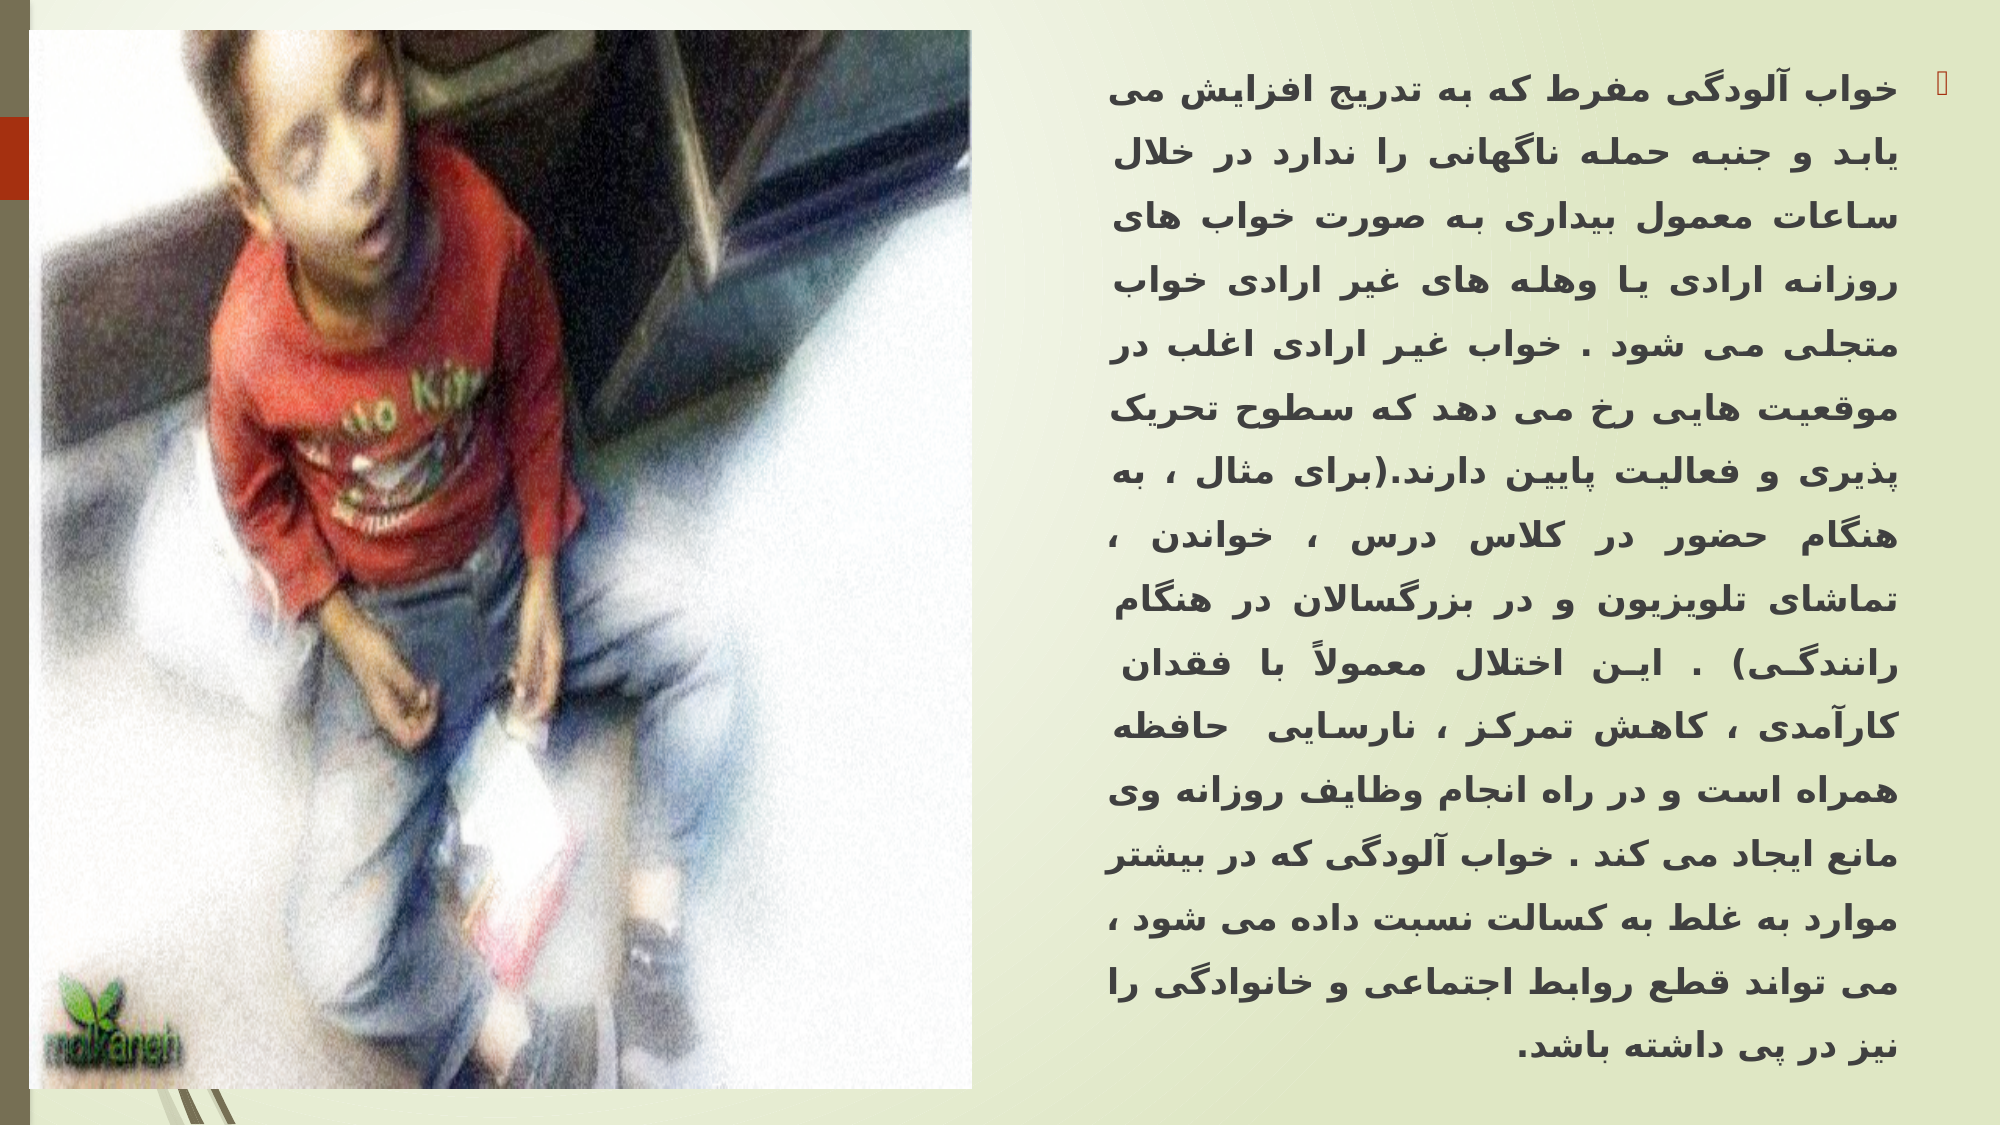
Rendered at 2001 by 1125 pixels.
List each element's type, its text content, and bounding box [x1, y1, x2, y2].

list خواب آلودگی مفرط که به تدریج افزایش می یابد و جنبه حمله ناگهانی را ندارد در خلال ساعات معمول بیداری به صورت خواب های روزانه ارادی یا وهله های غیر ارادی خواب متجلی می شود . خواب غیر ارادی اغلب در موقعیت هایی رخ می دهد که سطوح تحریک پذیری و فعالیت پایین دارند.(برای مثال ، به هنگام حضور در کلاس درس ، خواندن ، تماشای تلویزیون و در بزرگسالان در هنگام رانندگی) . این اختلال معمولاً با فقدان کارآمدی ، کاهش تمرکز ، نارسایی حافظه همراه است و در راه انجام وظایف روزانه وی مانع ایجاد می کند . خواب آلودگی که در بیشتر موارد به غلط به کسالت نسبت داده می شود ، می تواند قطع روابط اجتماعی و خانوادگی را نیز در پی داشته باشد. [1091, 36, 1963, 1087]
picture [29, 30, 972, 1090]
